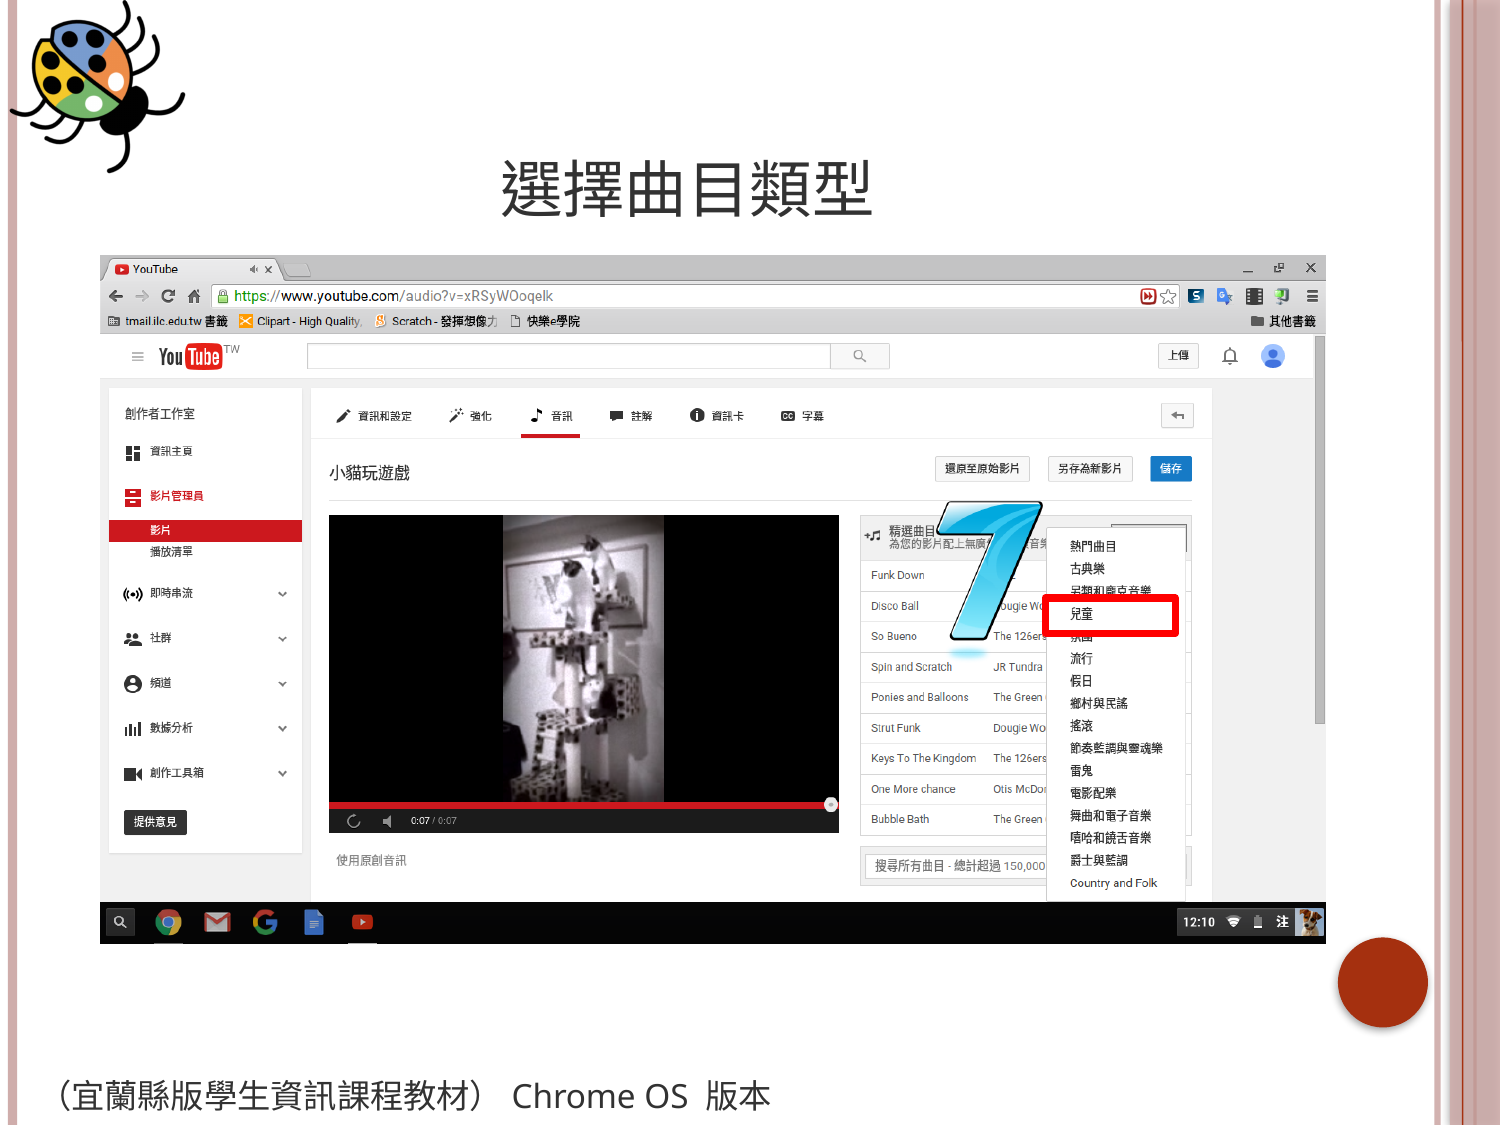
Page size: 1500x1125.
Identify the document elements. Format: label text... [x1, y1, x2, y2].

picture [0, 0, 169, 176]
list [99, 254, 1326, 945]
title 選擇曲目類型 [75, 45, 1300, 233]
picture [899, 488, 1078, 667]
footer （宜蘭縣版學生資訊課程教材）Chrome OS 版本 [23, 1065, 809, 1125]
